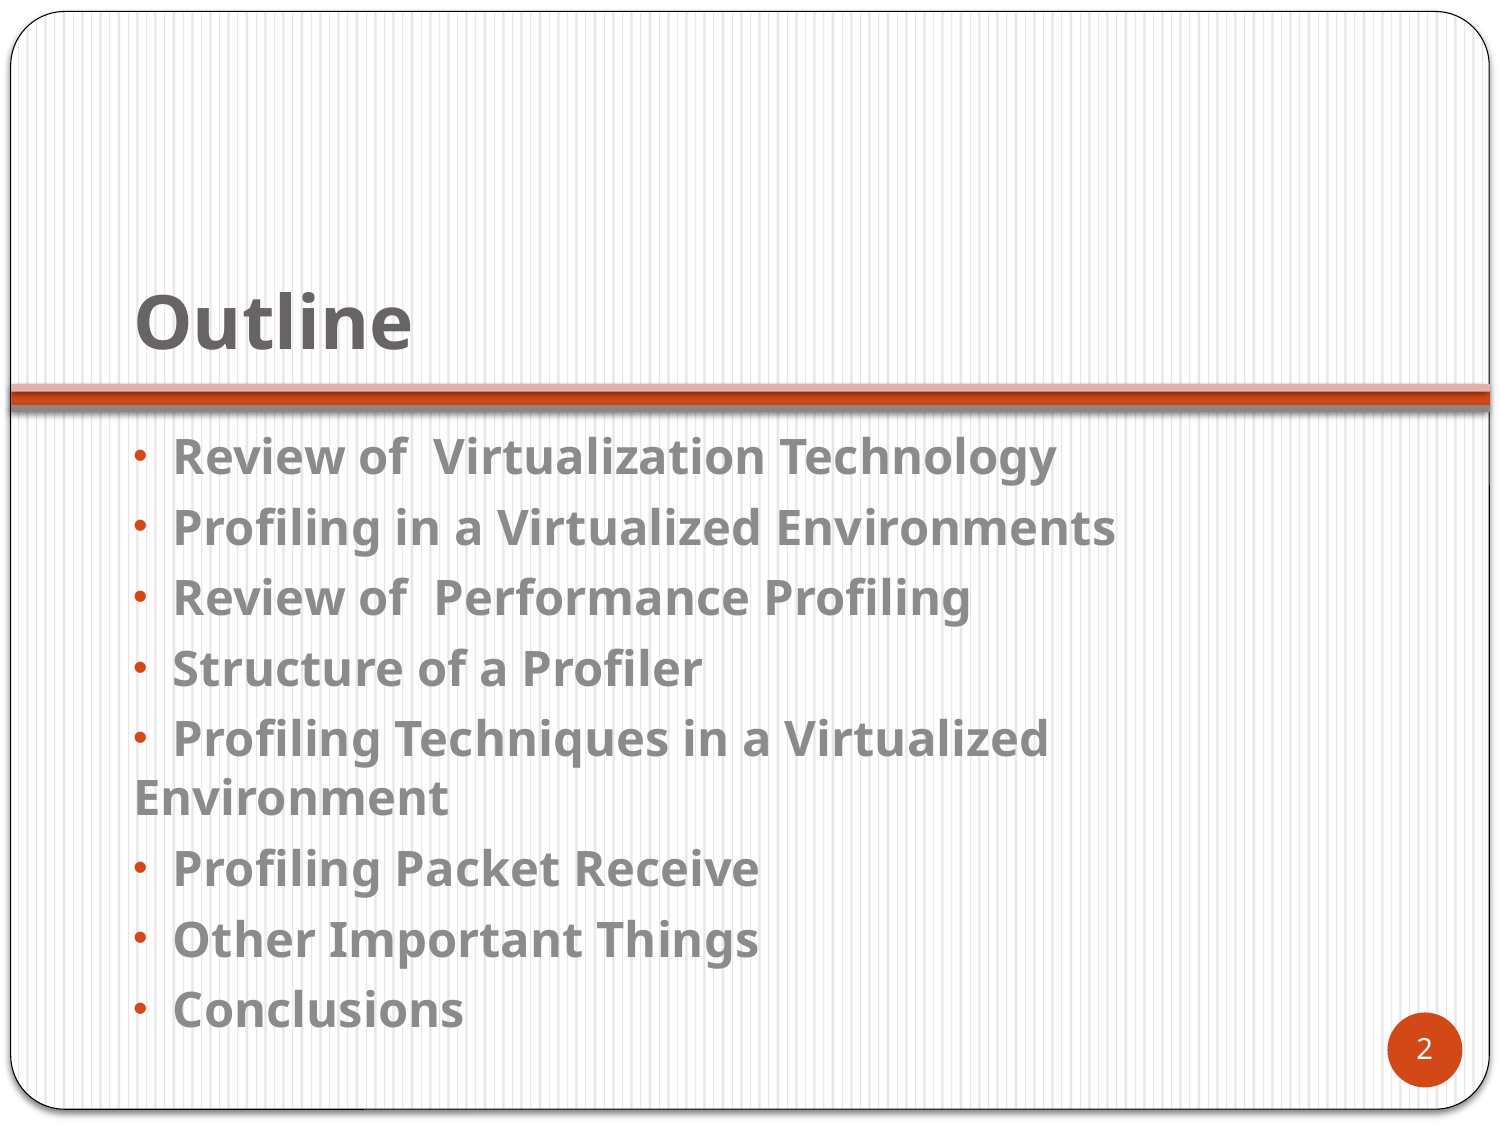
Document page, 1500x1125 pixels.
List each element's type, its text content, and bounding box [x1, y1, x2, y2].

slide_number 2 [1387, 1012, 1463, 1088]
list Review of Virtualization Technology Profiling in a Virtualized Environments Review of Performance Profiling Structure of a Profiler Profiling Techniques in a Virtualized Environment Profiling Packet Receive Other Important Things Conclusions [118, 417, 1394, 1050]
title Outline [118, 156, 1394, 380]
